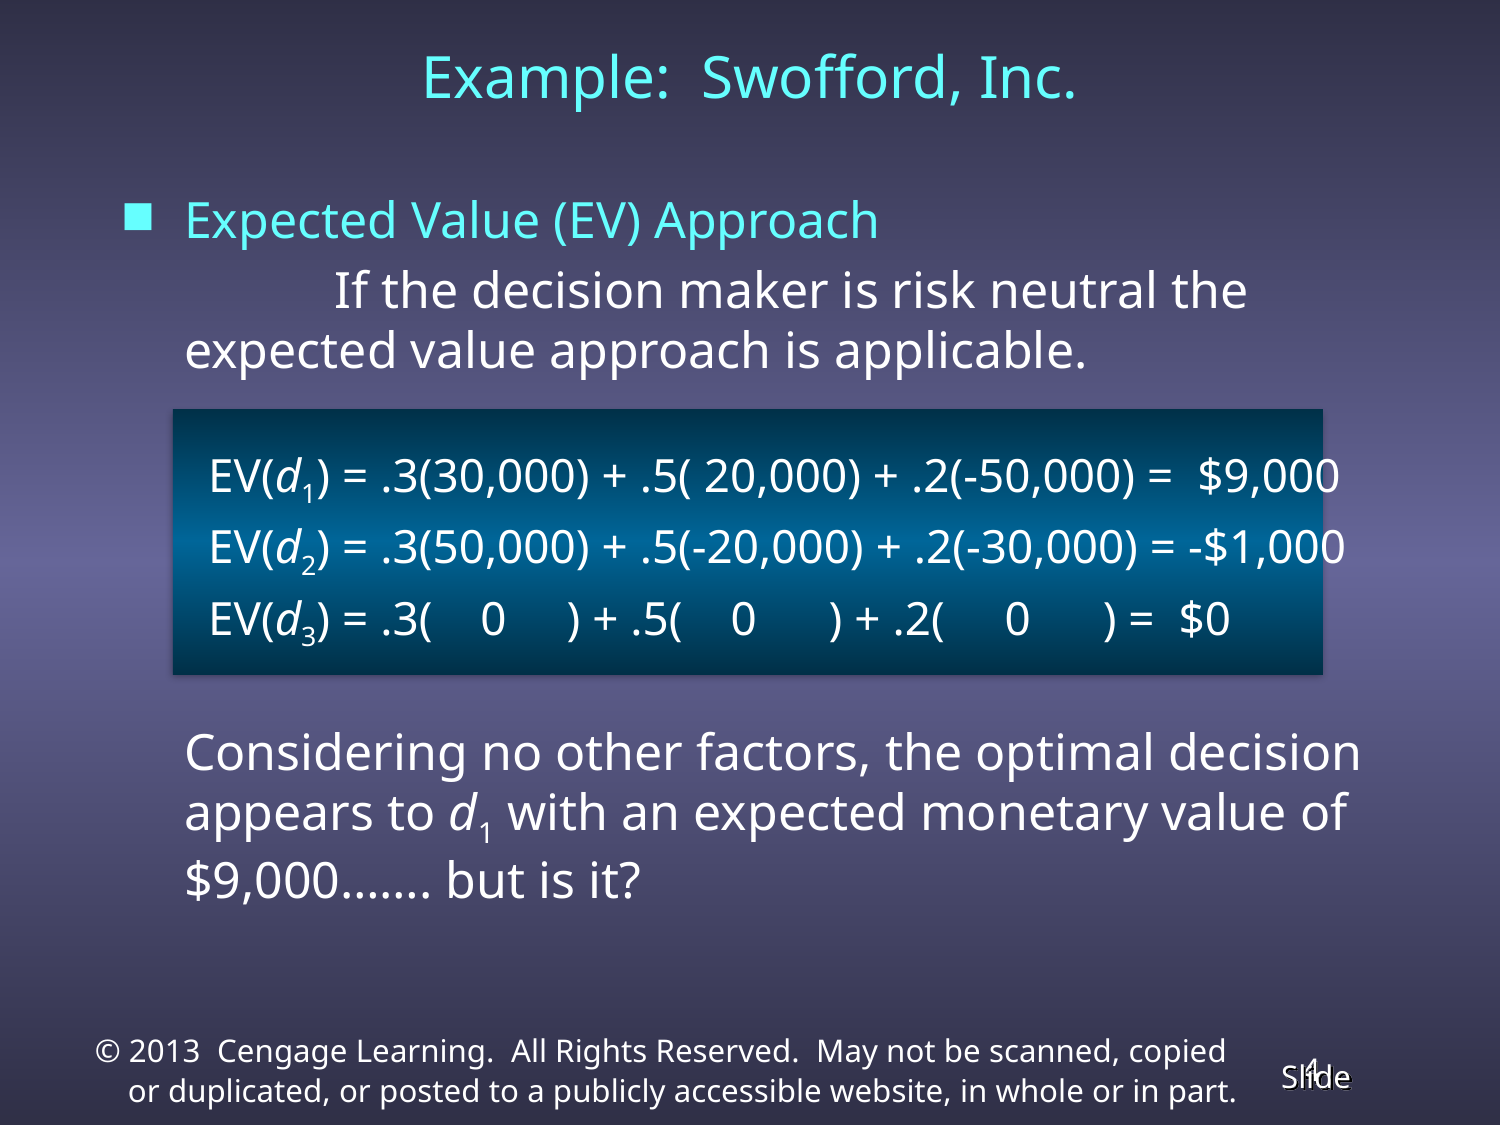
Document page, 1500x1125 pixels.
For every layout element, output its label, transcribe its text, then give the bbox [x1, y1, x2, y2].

text_box Expected Value (EV) Approach If the decision maker is risk neutral the expected value approach is applicable. EV(d1) = .3(30,000) + .5( 20,000) + .2(-50,000) = $9,000 EV(d2) = .3(50,000) + .5(-20,000) + .2(-30,000) = -$1,000 EV(d3) = .3( 0 ) + .5( 0 ) + .2( 0 ) = $0 Considering no other factors, the optimal decision appears to d1 with an expected monetary value of $9,000……. but is it? [112, 181, 1407, 1020]
text_box Example: Swofford, Inc. [112, 8, 1388, 143]
